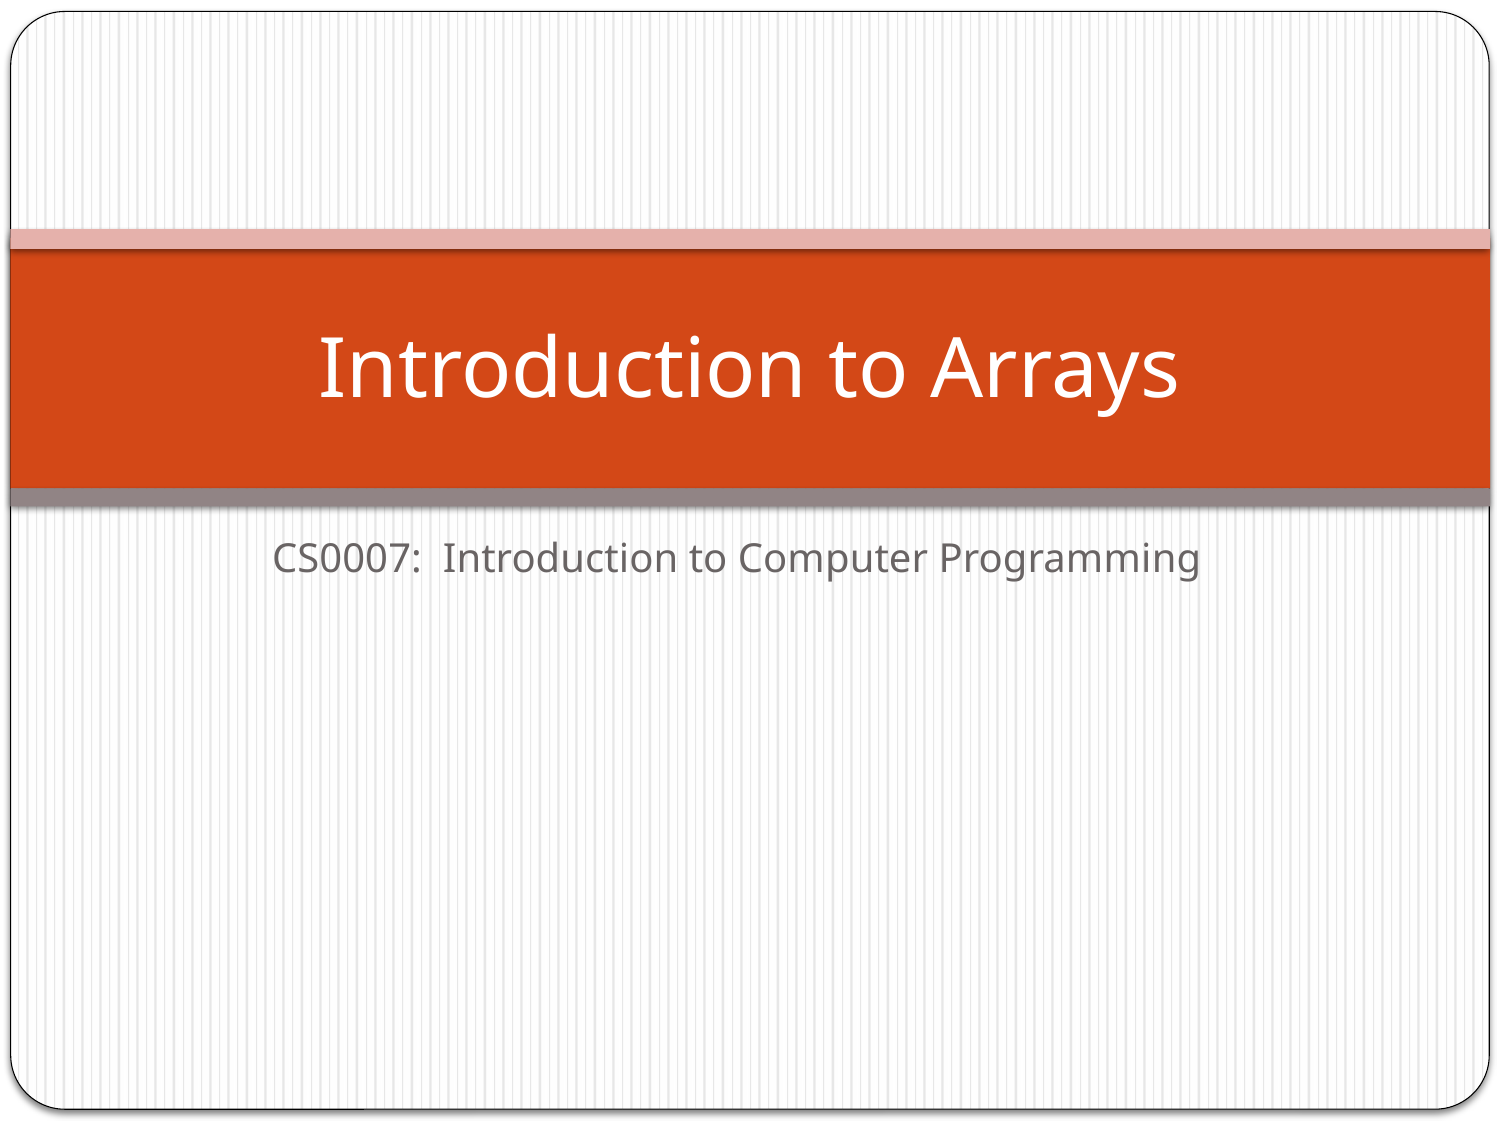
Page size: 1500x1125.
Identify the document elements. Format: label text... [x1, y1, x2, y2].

subtitle CS0007: Introduction to Computer Programming [212, 525, 1263, 613]
title Introduction to Arrays [75, 247, 1425, 489]
